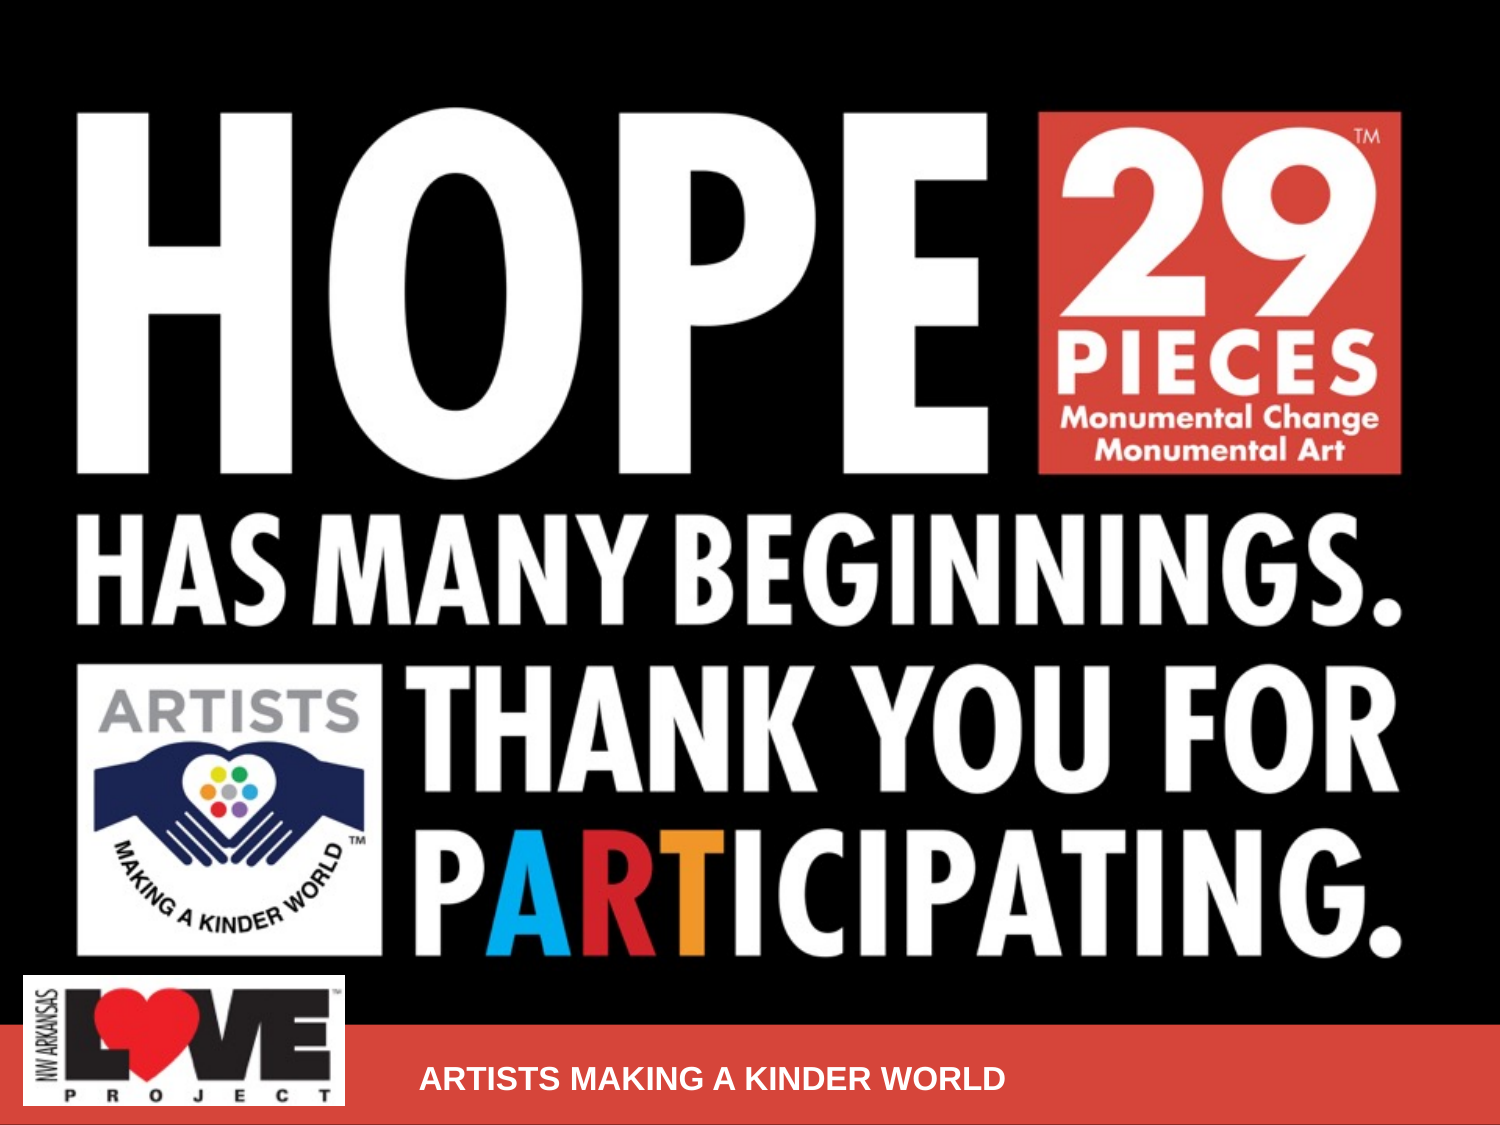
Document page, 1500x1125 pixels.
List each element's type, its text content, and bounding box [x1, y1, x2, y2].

text_box [0, 1024, 1500, 1125]
picture [11, 0, 1468, 1106]
text_box ARTISTS MAKING A KINDER WORLD [403, 1050, 1500, 1106]
